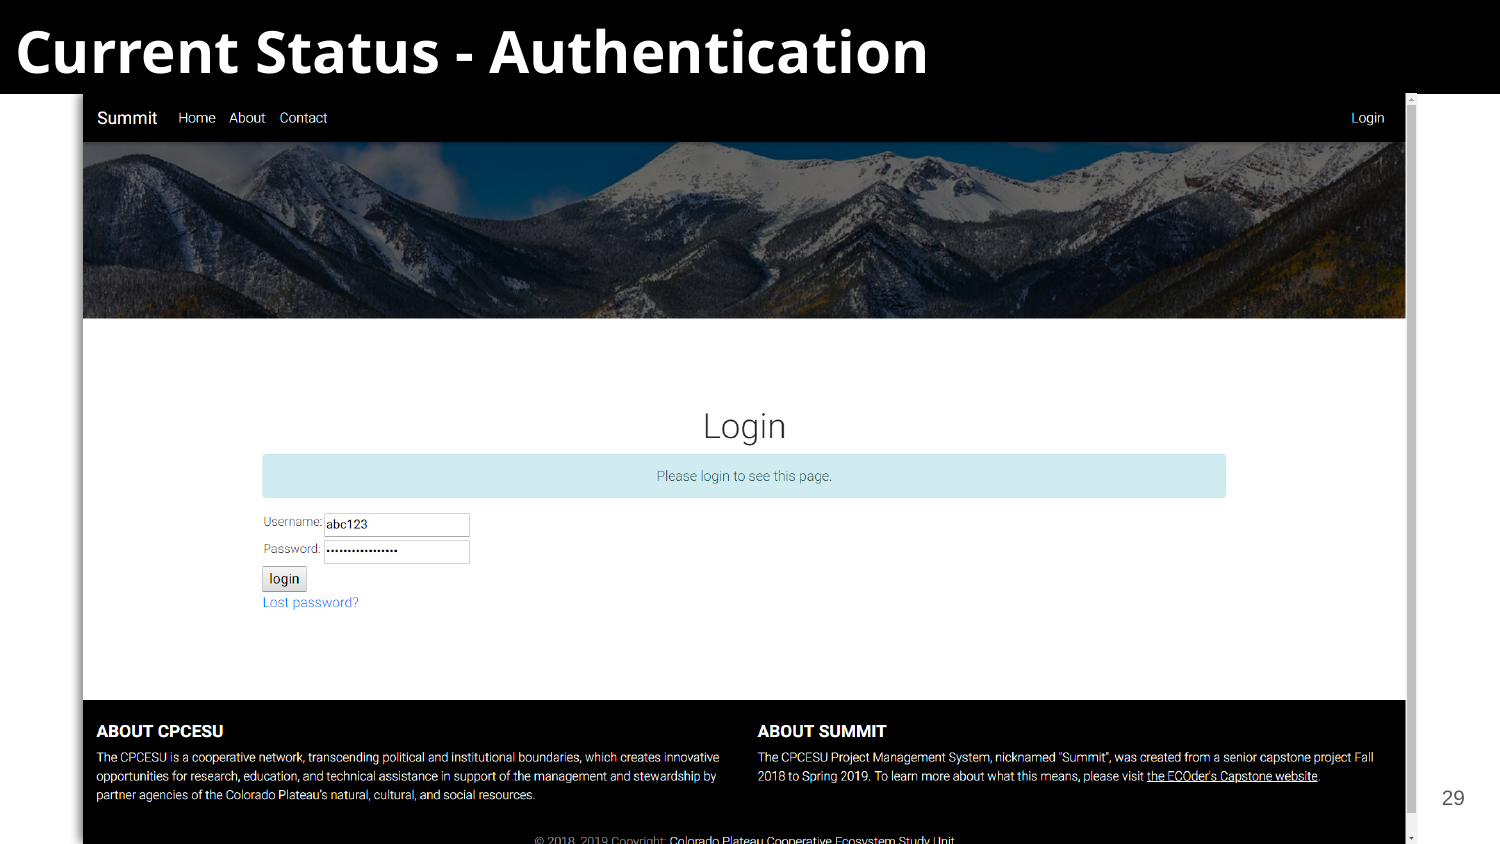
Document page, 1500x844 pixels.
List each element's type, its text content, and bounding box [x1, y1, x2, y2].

slide_number ‹#› [1422, 764, 1480, 830]
picture [83, 93, 1417, 844]
title Current Status - Authentication [0, 0, 1500, 94]
